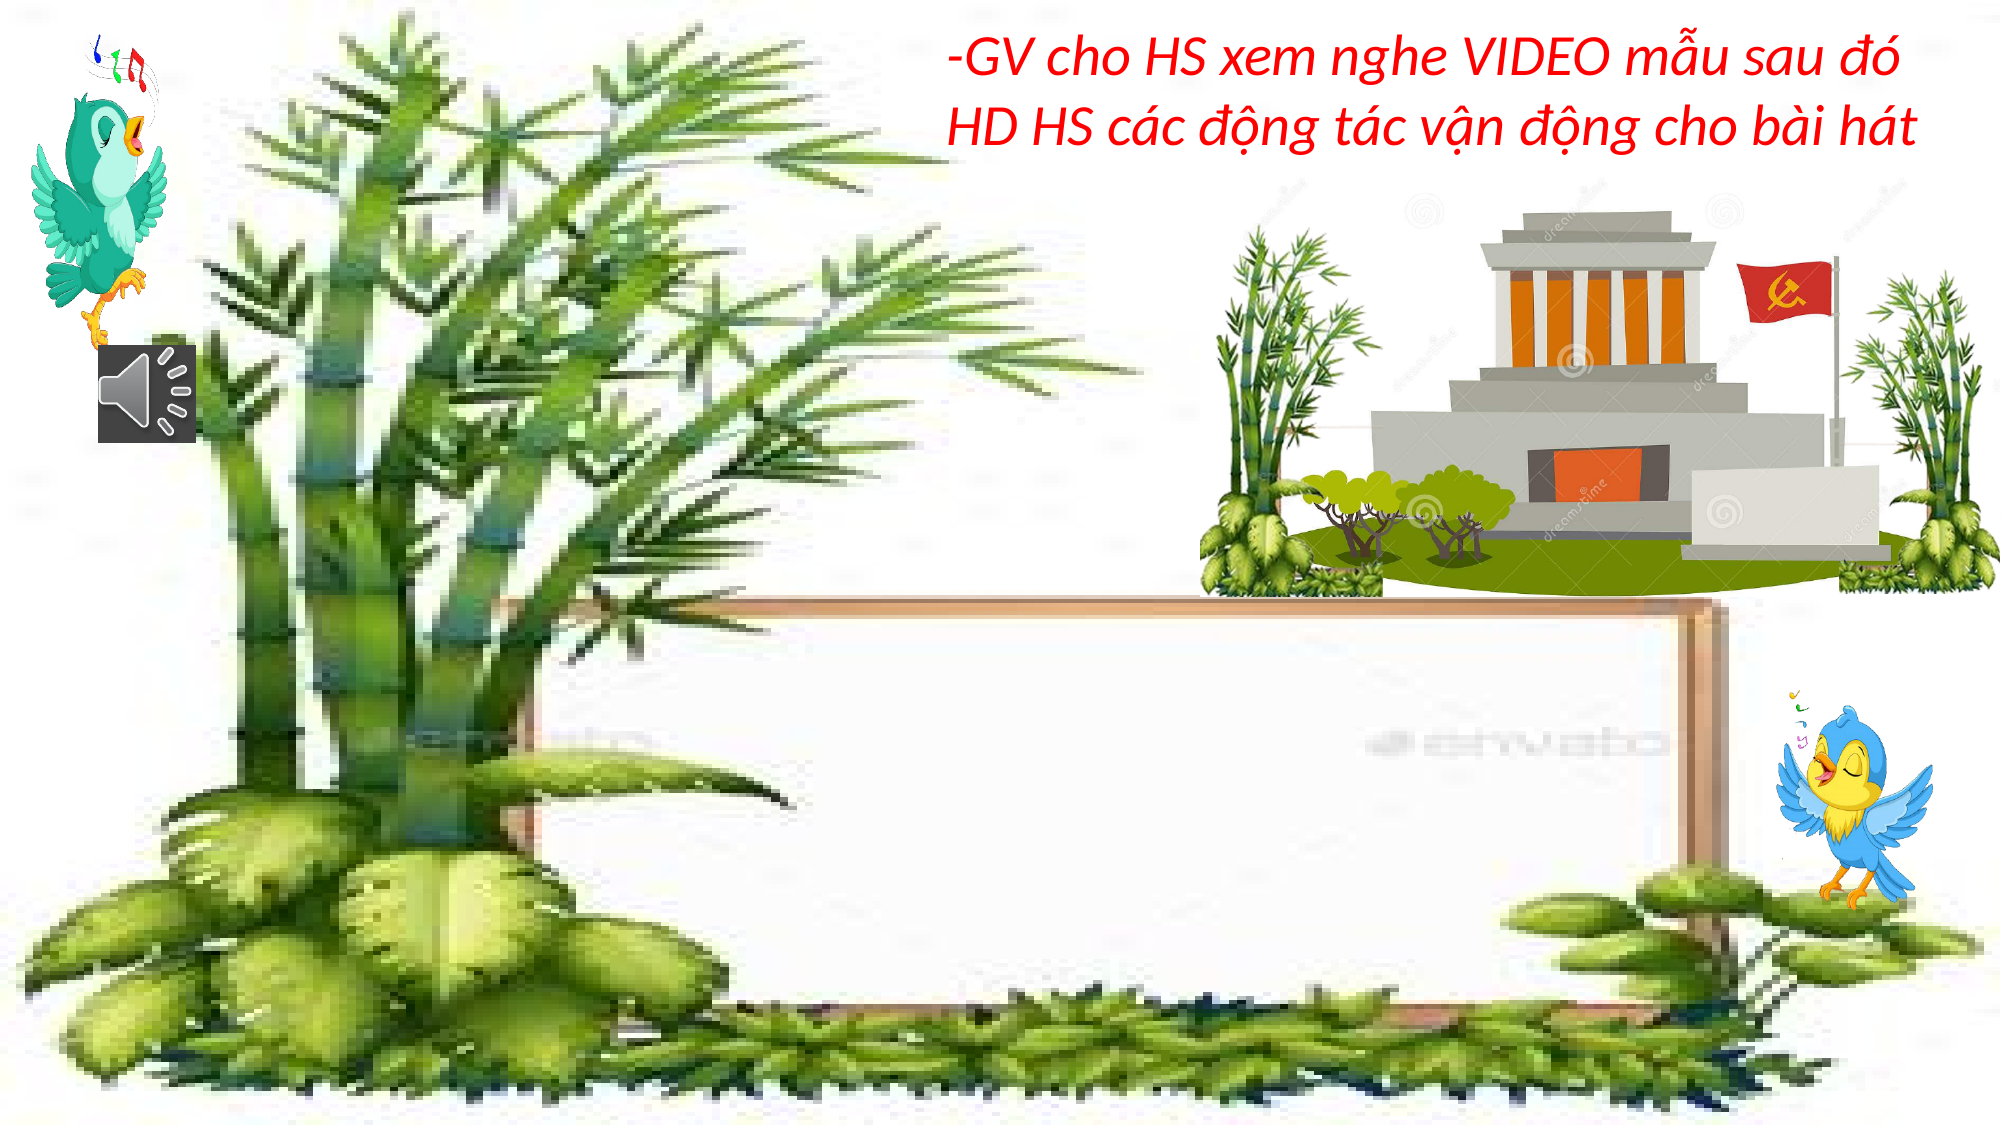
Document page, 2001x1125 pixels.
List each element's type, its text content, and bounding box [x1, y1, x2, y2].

picture [0, 0, 2001, 1125]
text_box -GV cho HS xem nghe VIDEO mẫu sau đó HD HS các động tác vận động cho bài hát [931, 9, 1952, 165]
